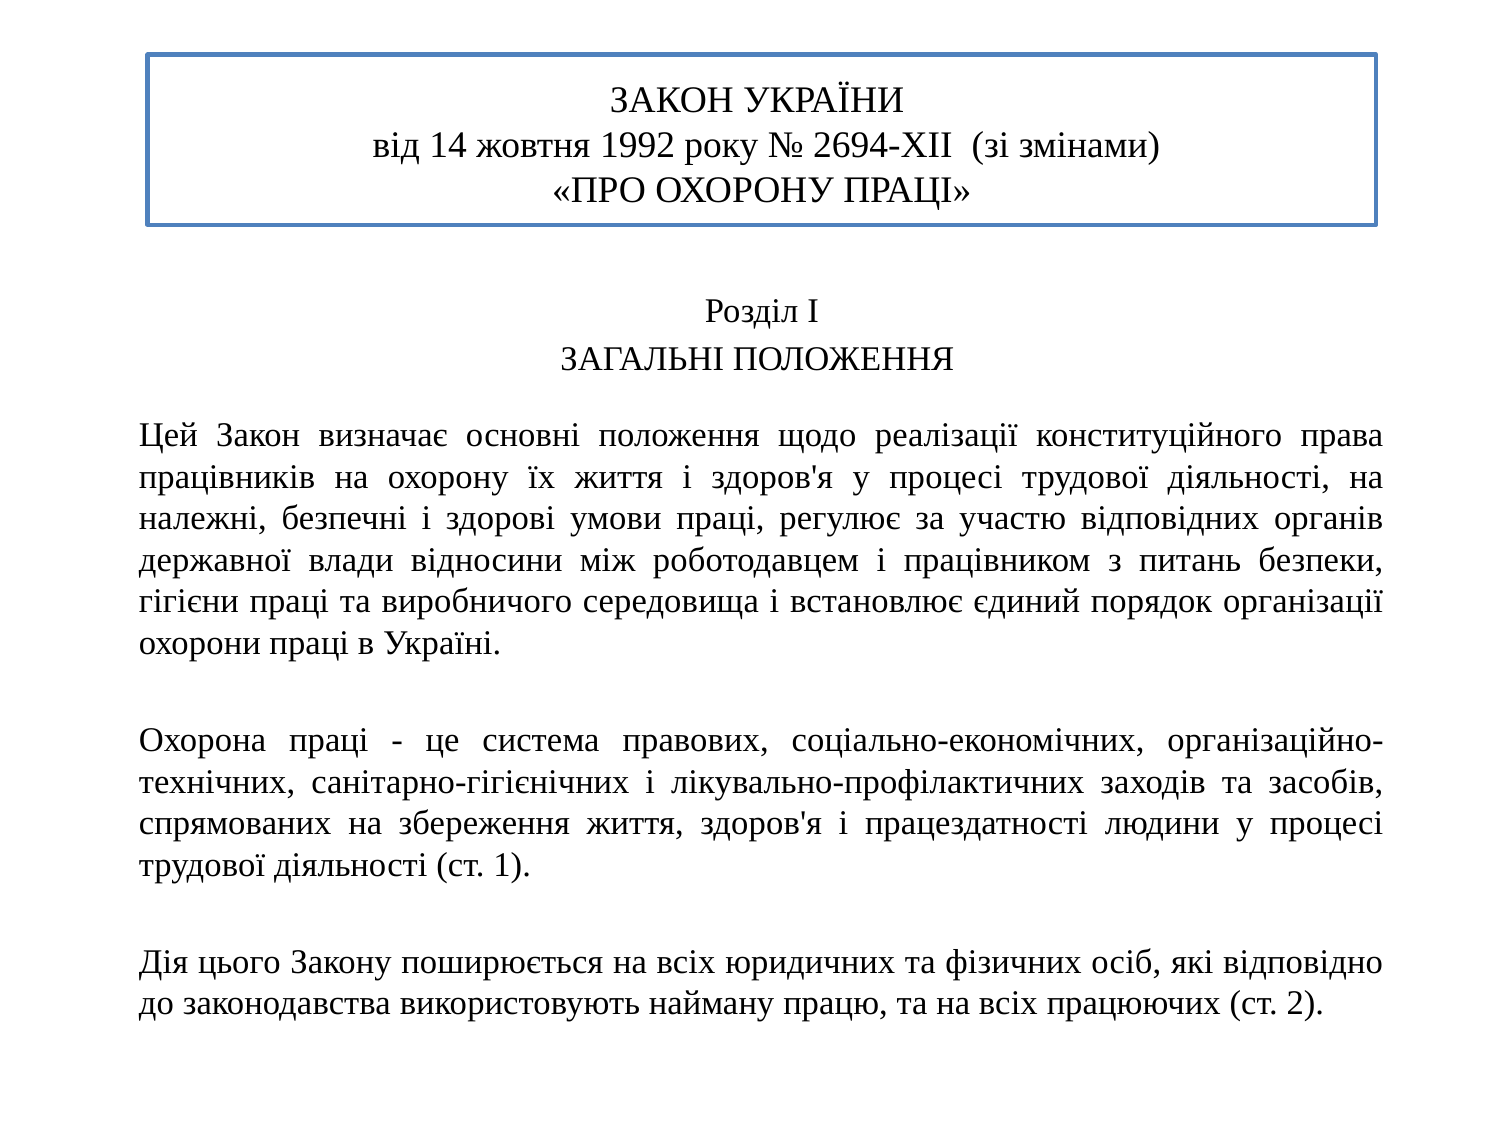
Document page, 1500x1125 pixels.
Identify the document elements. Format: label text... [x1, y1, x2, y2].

title ЗАКОН УКРАЇНИ від 14 жовтня 1992 року № 2694-XII (зі змінами) «ПРО ОХОРОНУ ПРАЦІ» [145, 52, 1378, 227]
subtitle Розділ I ЗАГАЛЬНІ ПОЛОЖЕННЯ Цей Закон визначає основні положення щодо реалізації конституційного права працівників на охорону їх життя і здоров'я у процесі трудової діяльності, на належні, безпечні і здорові умови праці, регулює за участю відповідних органів державної влади відносини між роботодавцем і працівником з питань безпеки, гігієни праці та виробничого середовища і встановлює єдиний порядок організації охорони праці в Україні. Охорона праці - це система правових, соціально-економічних, організаційно-технічних, санітарно-гігієнічних і лікувально-профілактичних заходів та засобів, спрямованих на збереження життя, здоров'я і працездатності людини у процесі трудової діяльності (ст. 1). Дія цього Закону поширюється на всіх юридичних та фізичних осіб, які відповідно до законодавства використовують найману працю, та на всіх працюючих (ст. 2). [123, 231, 1400, 1047]
